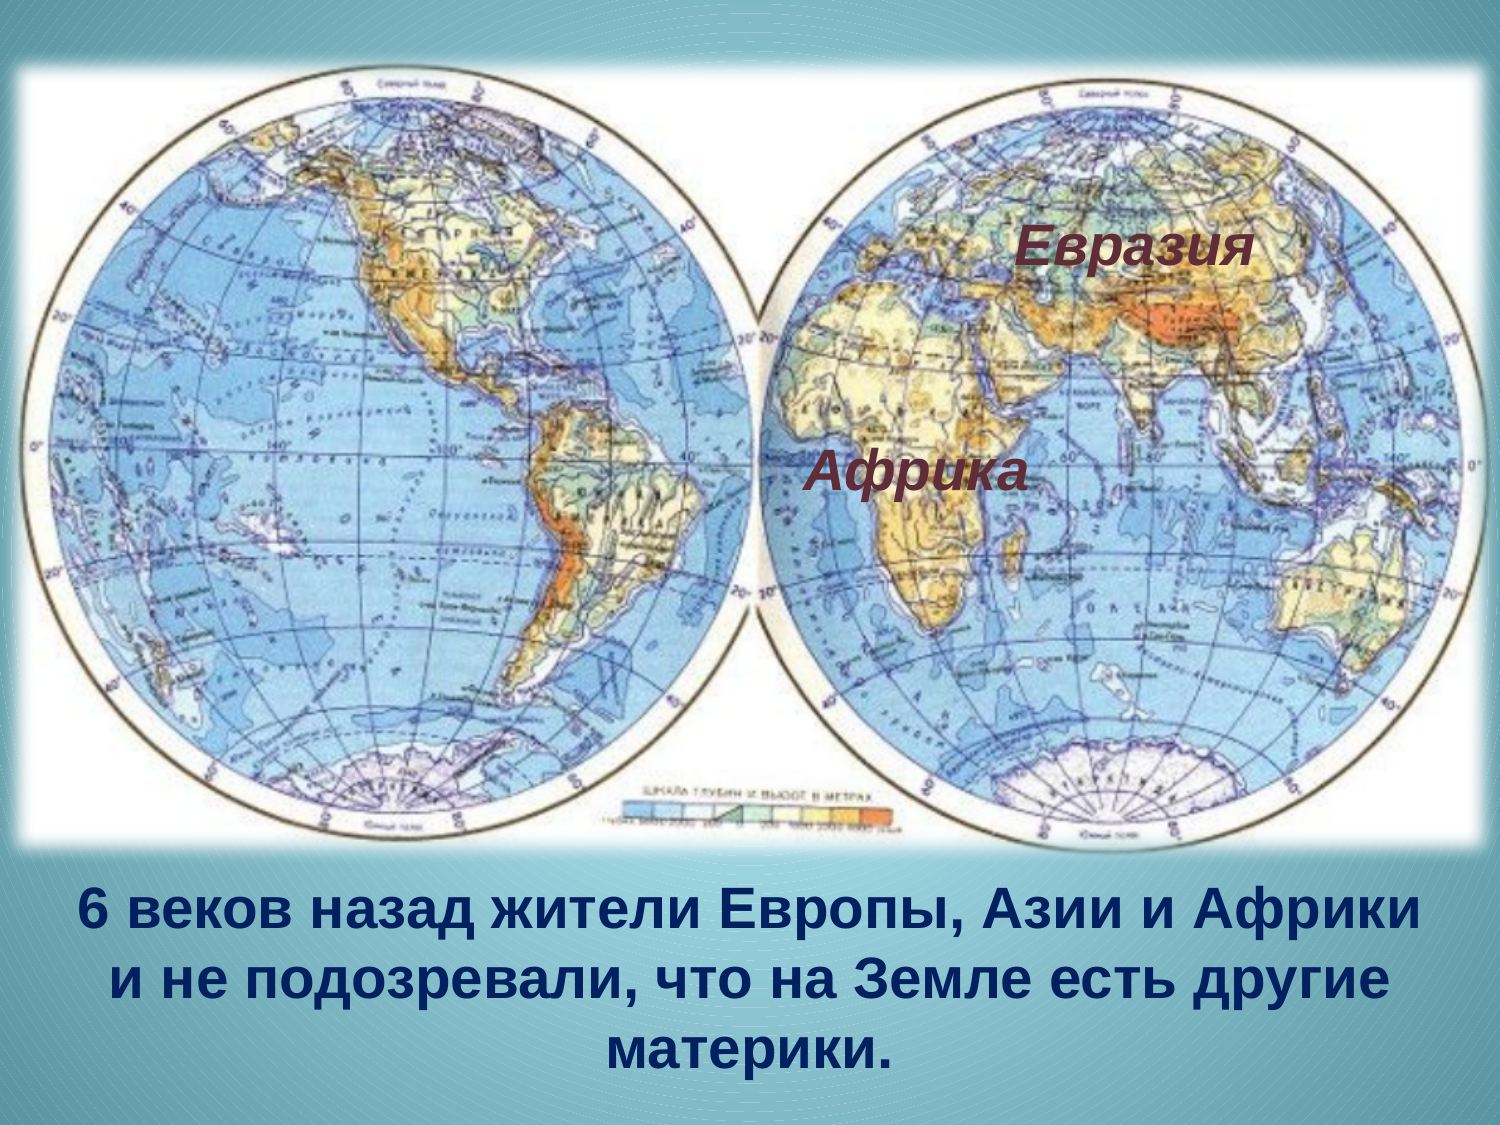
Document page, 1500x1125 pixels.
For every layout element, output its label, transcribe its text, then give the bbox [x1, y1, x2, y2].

picture [0, 49, 1500, 865]
text_box 6 веков назад жители Европы, Азии и Африки и не подозревали, что на Земле есть другие материки. [50, 874, 1450, 1088]
